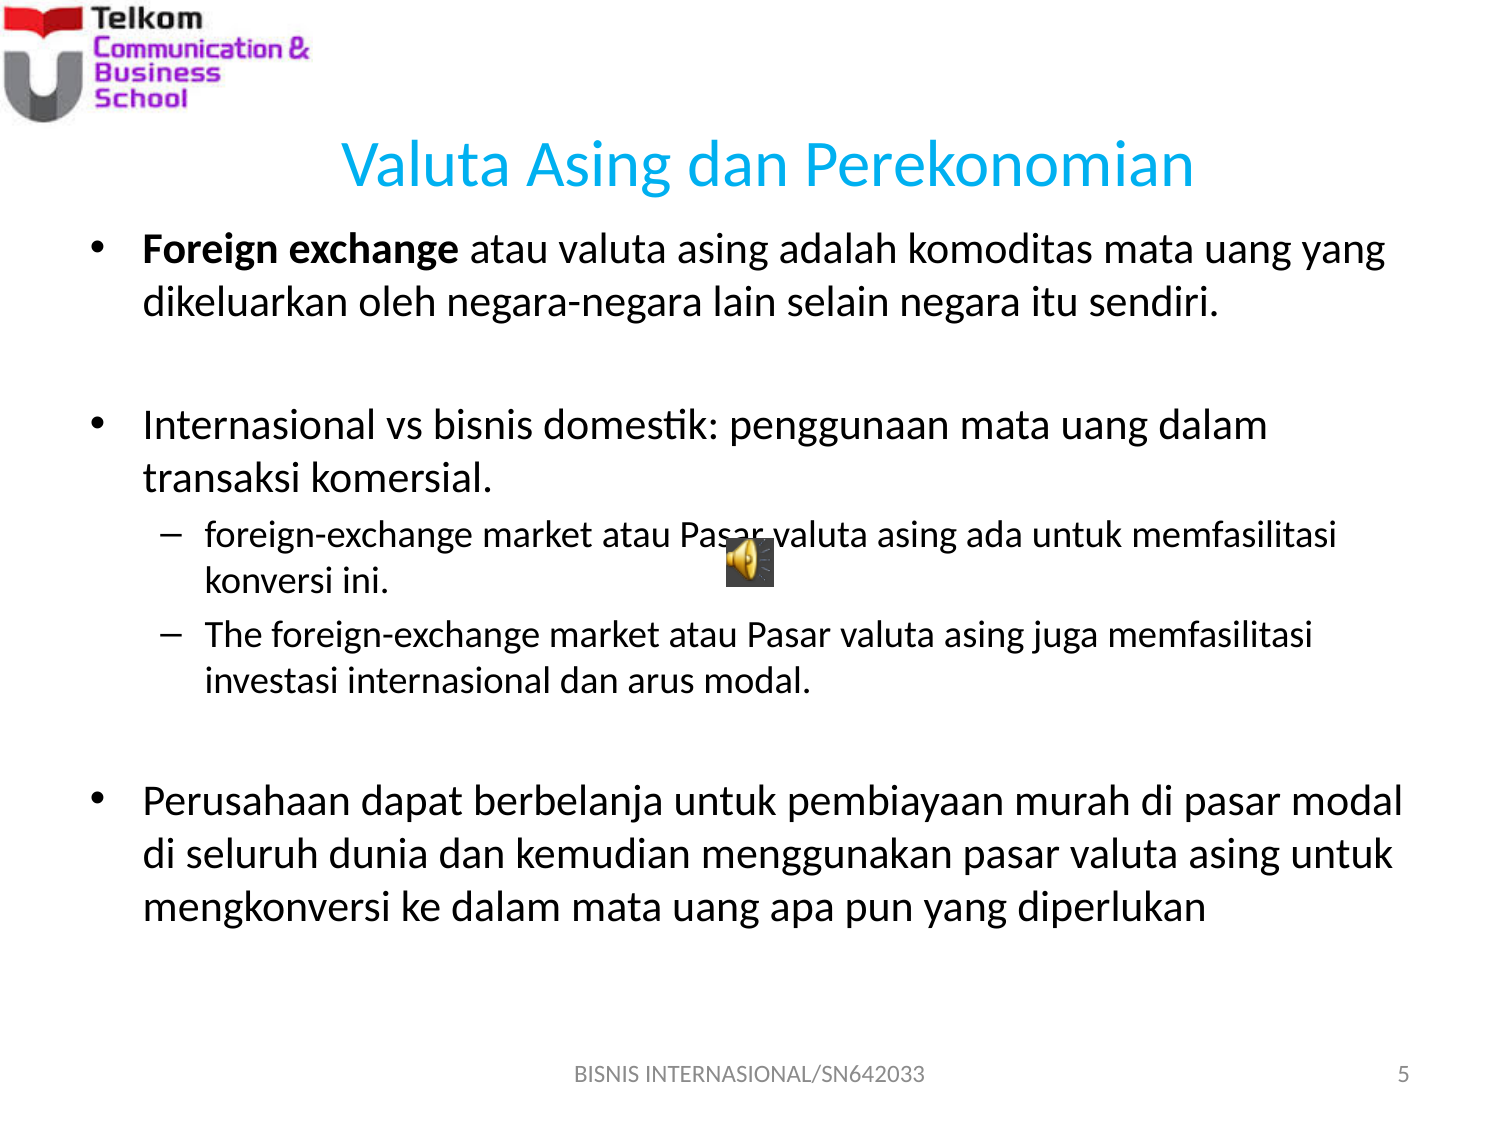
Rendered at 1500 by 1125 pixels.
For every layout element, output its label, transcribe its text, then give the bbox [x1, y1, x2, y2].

text_box Valuta Asing dan Perekonomian [187, 112, 1350, 208]
picture [724, 537, 776, 588]
footer BISNIS INTERNASIONAL/SN642033 [512, 1042, 988, 1103]
slide_number 5 [1074, 1042, 1425, 1103]
picture [0, 0, 313, 129]
text_box Foreign exchange atau valuta asing adalah komoditas mata uang yang dikeluarkan oleh negara-negara lain selain negara itu sendiri. Internasional vs bisnis domestik: penggunaan mata uang dalam transaksi komersial. foreign-exchange market atau Pasar valuta asing ada untuk memfasilitasi konversi ini. The foreign-exchange market atau Pasar valuta asing juga memfasilitasi investasi internasional dan arus modal. Perusahaan dapat berbelanja untuk pembiayaan murah di pasar modal di seluruh dunia dan kemudian menggunakan pasar valuta asing untuk mengkonversi ke dalam mata uang apa pun yang diperlukan [74, 212, 1425, 986]
